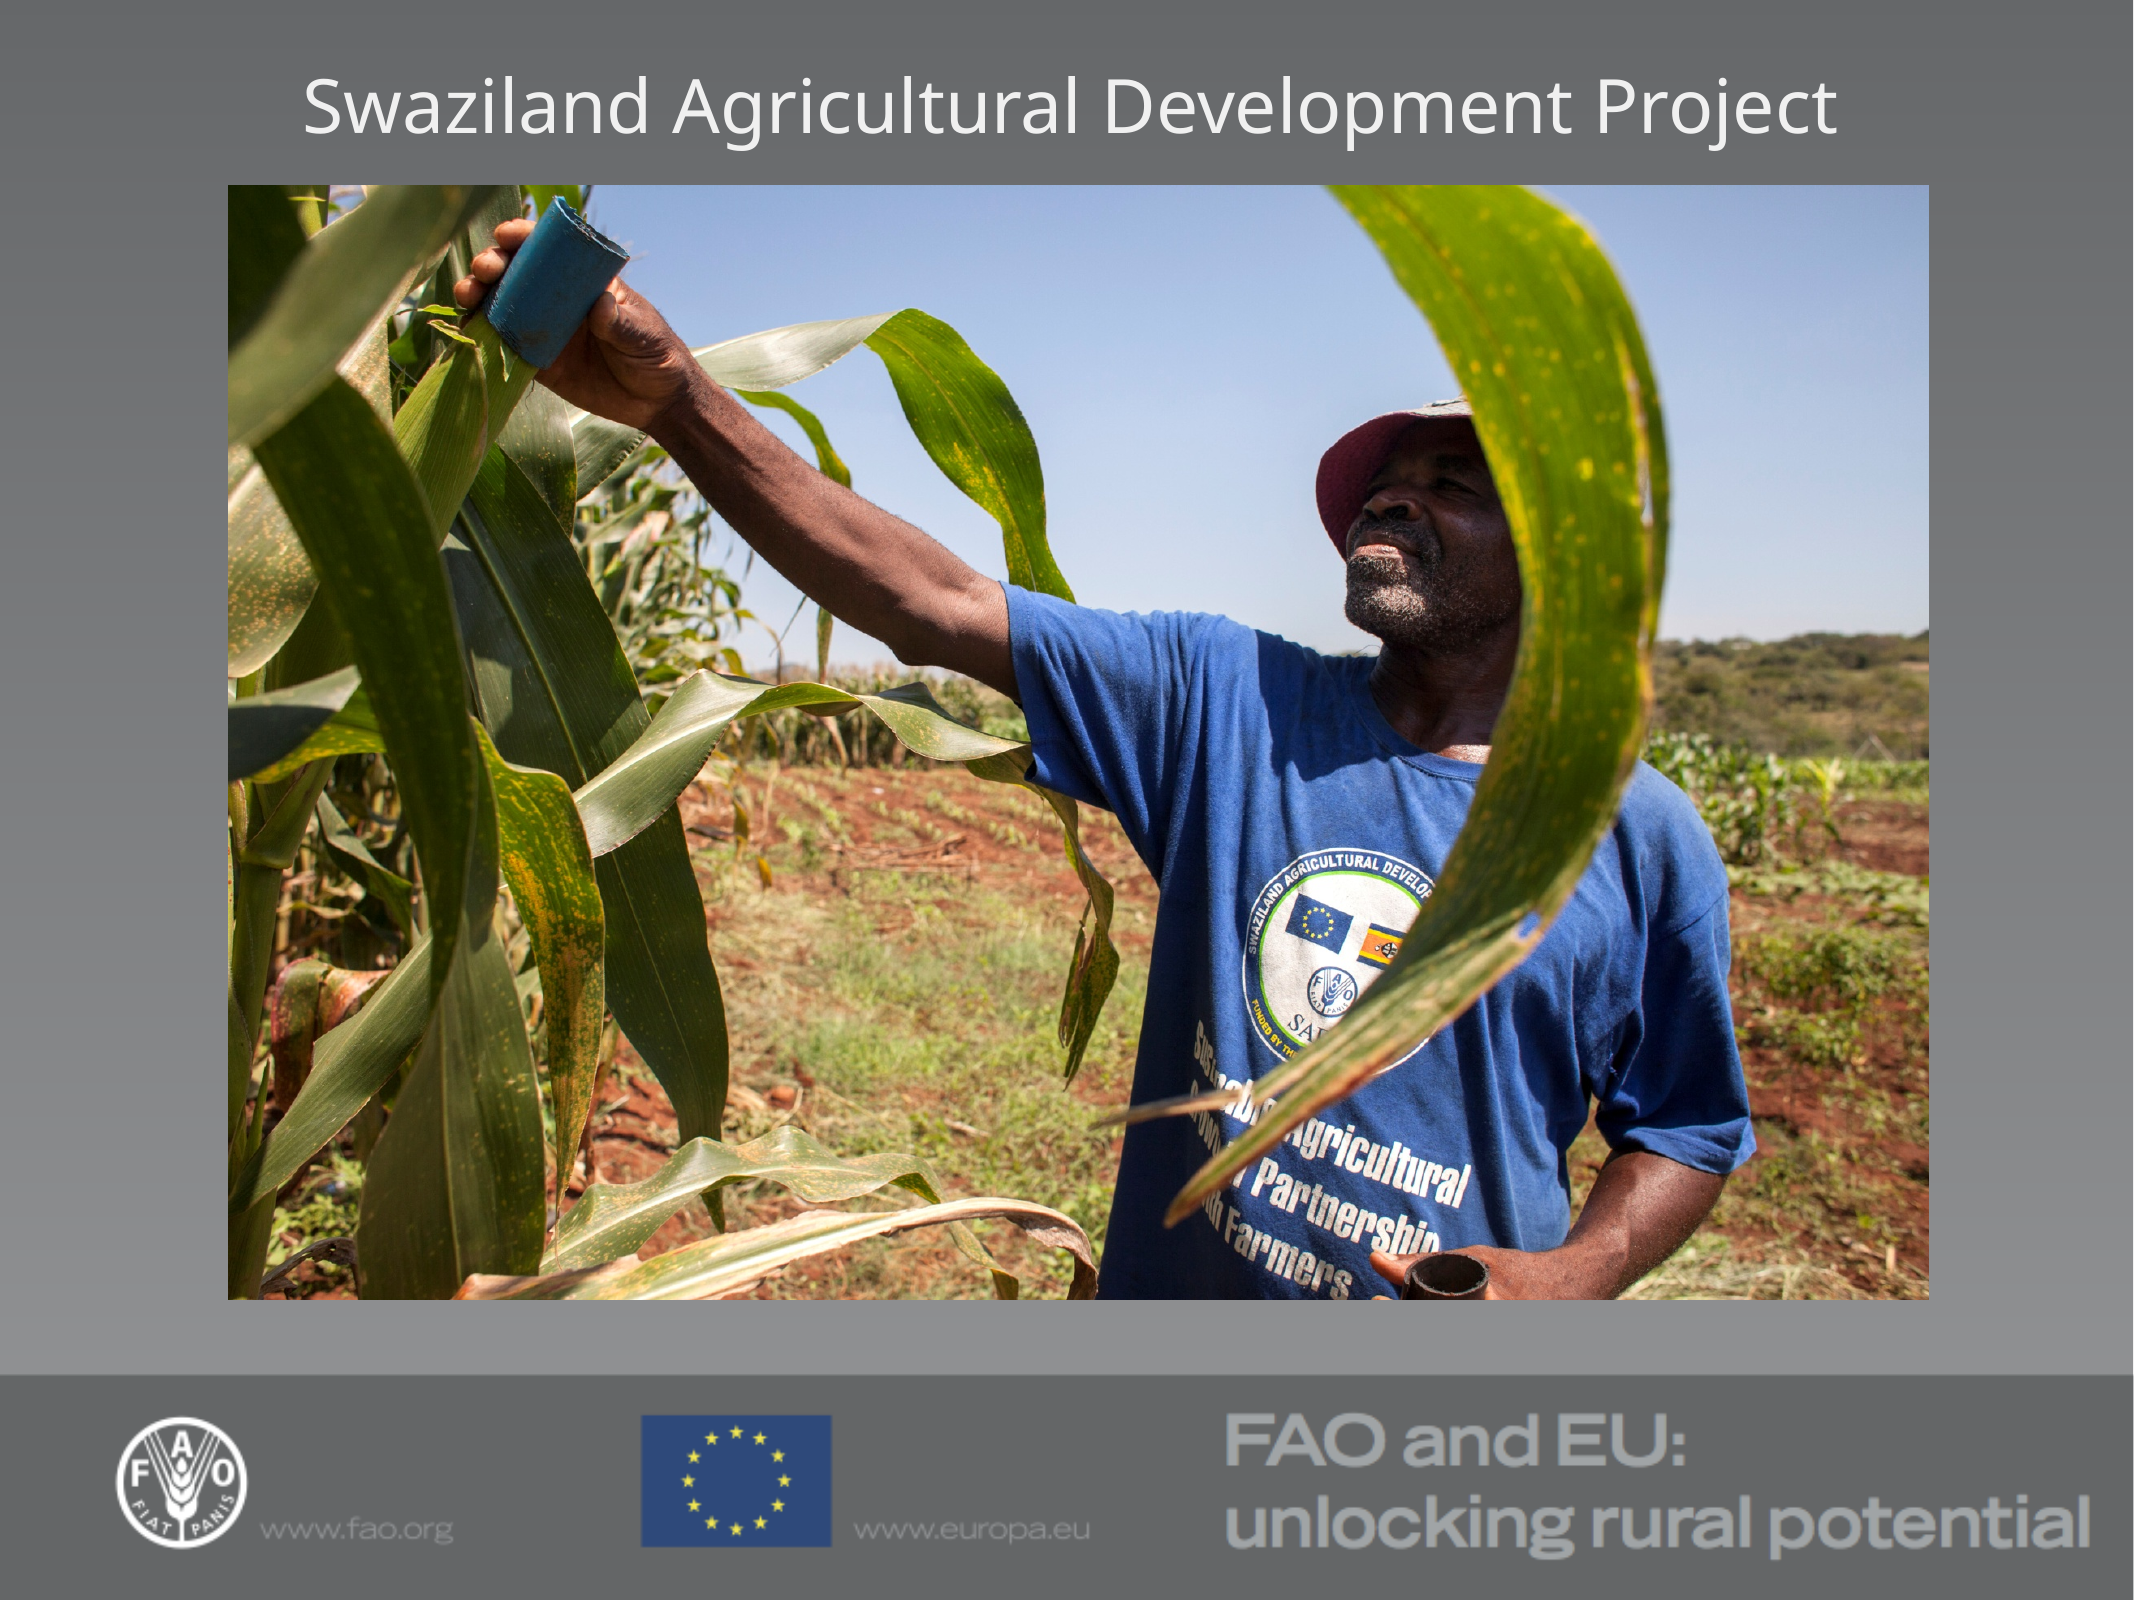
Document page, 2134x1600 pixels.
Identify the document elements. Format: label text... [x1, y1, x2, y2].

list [227, 185, 1930, 1301]
picture [0, 1374, 2134, 1600]
title Swaziland Agricultural Development Project [211, 49, 1930, 226]
